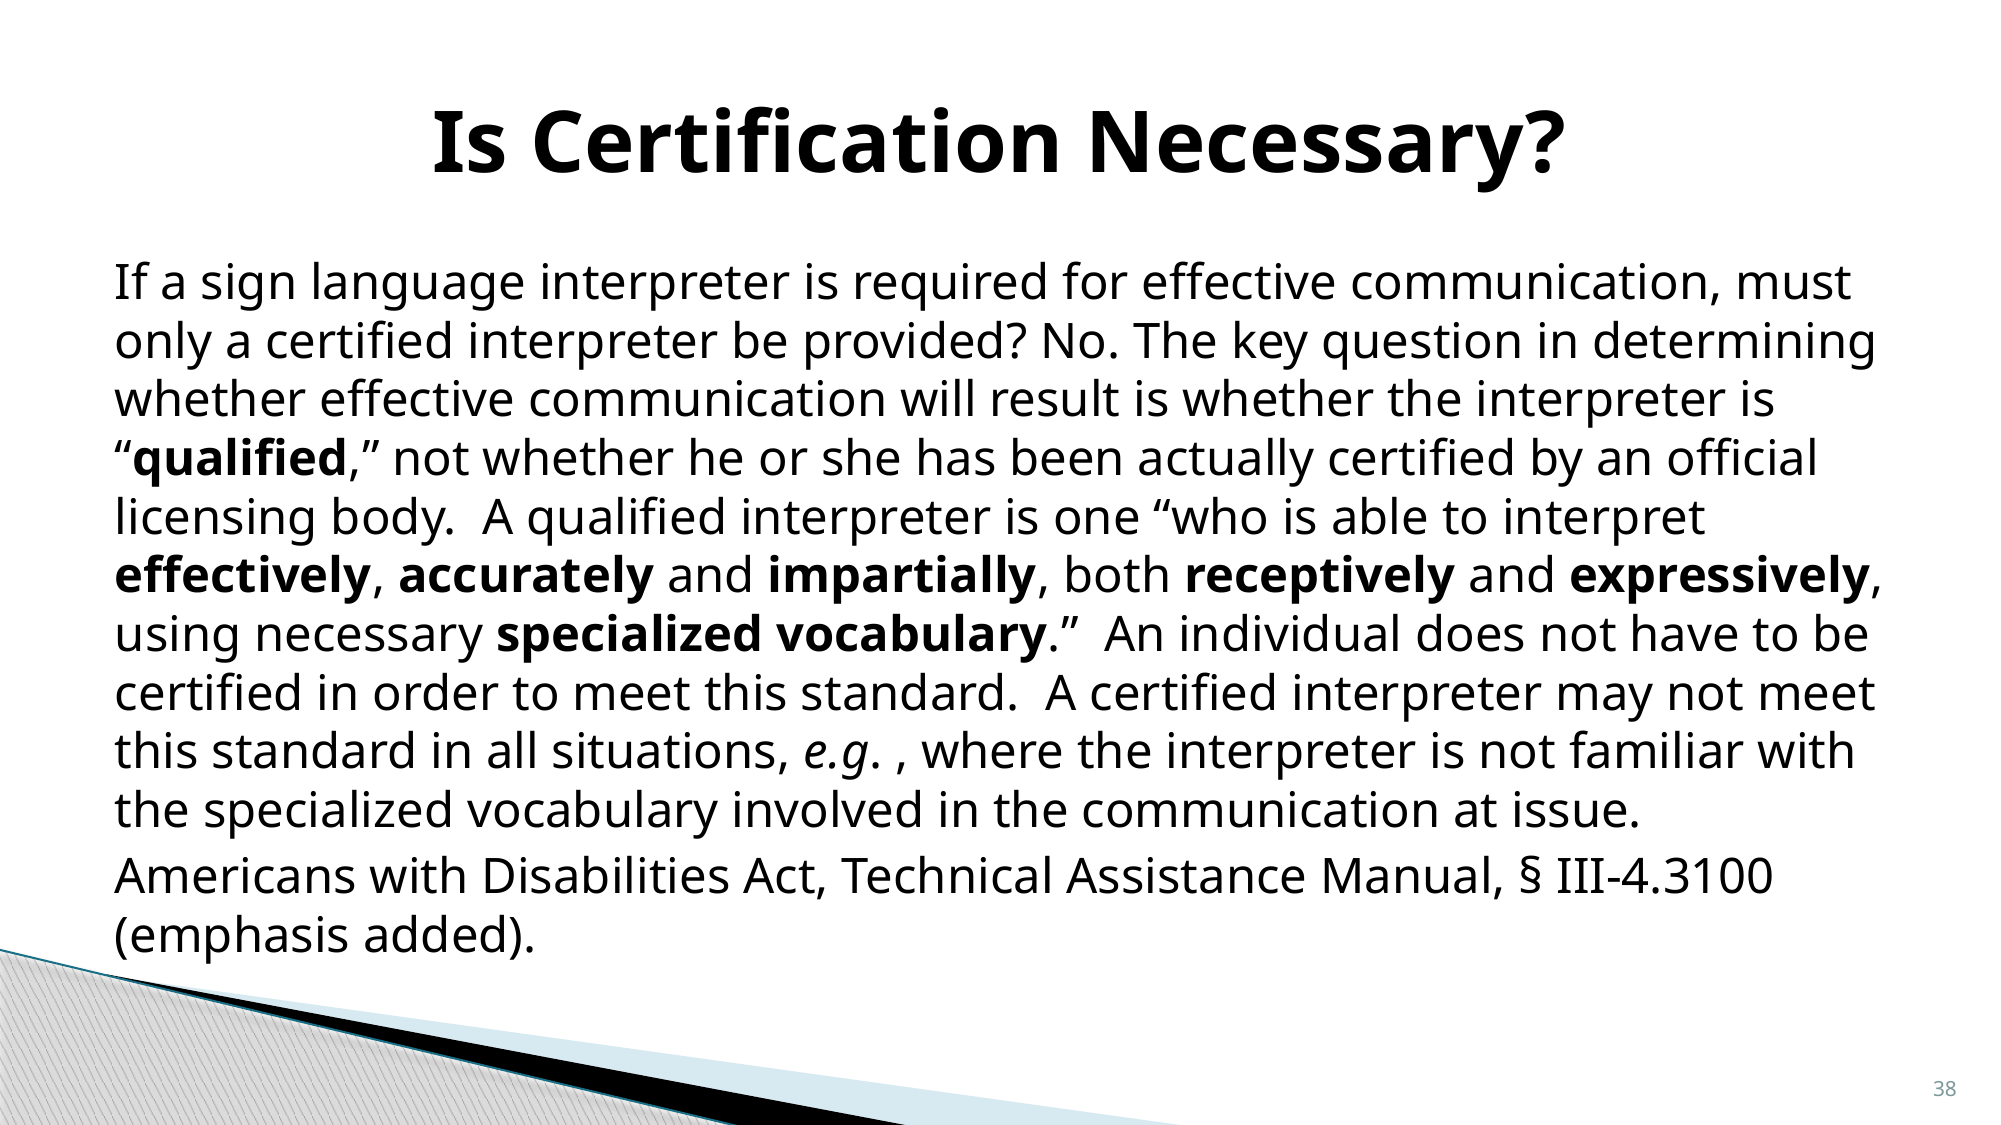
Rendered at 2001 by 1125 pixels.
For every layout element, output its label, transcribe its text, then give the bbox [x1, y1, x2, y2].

list If a sign language interpreter is required for effective communication, must only a certified interpreter be provided? No. The key question in determining whether effective communication will result is whether the interpreter is “qualified,” not whether he or she has been actually certified by an official licensing body. A qualified interpreter is one “who is able to interpret effectively, accurately and impartially, both receptively and expressively, using necessary specialized vocabulary.” An individual does not have to be certified in order to meet this standard. A certified interpreter may not meet this standard in all situations, e.g. , where the interpreter is not familiar with the specialized vocabulary involved in the communication at issue. Americans with Disabilities Act, Technical Assistance Manual, § III‑4.3100 (emphasis added). [99, 243, 1900, 986]
title Is Certification Necessary? [99, 45, 1900, 233]
slide_number 38 [1891, 1051, 1972, 1112]
